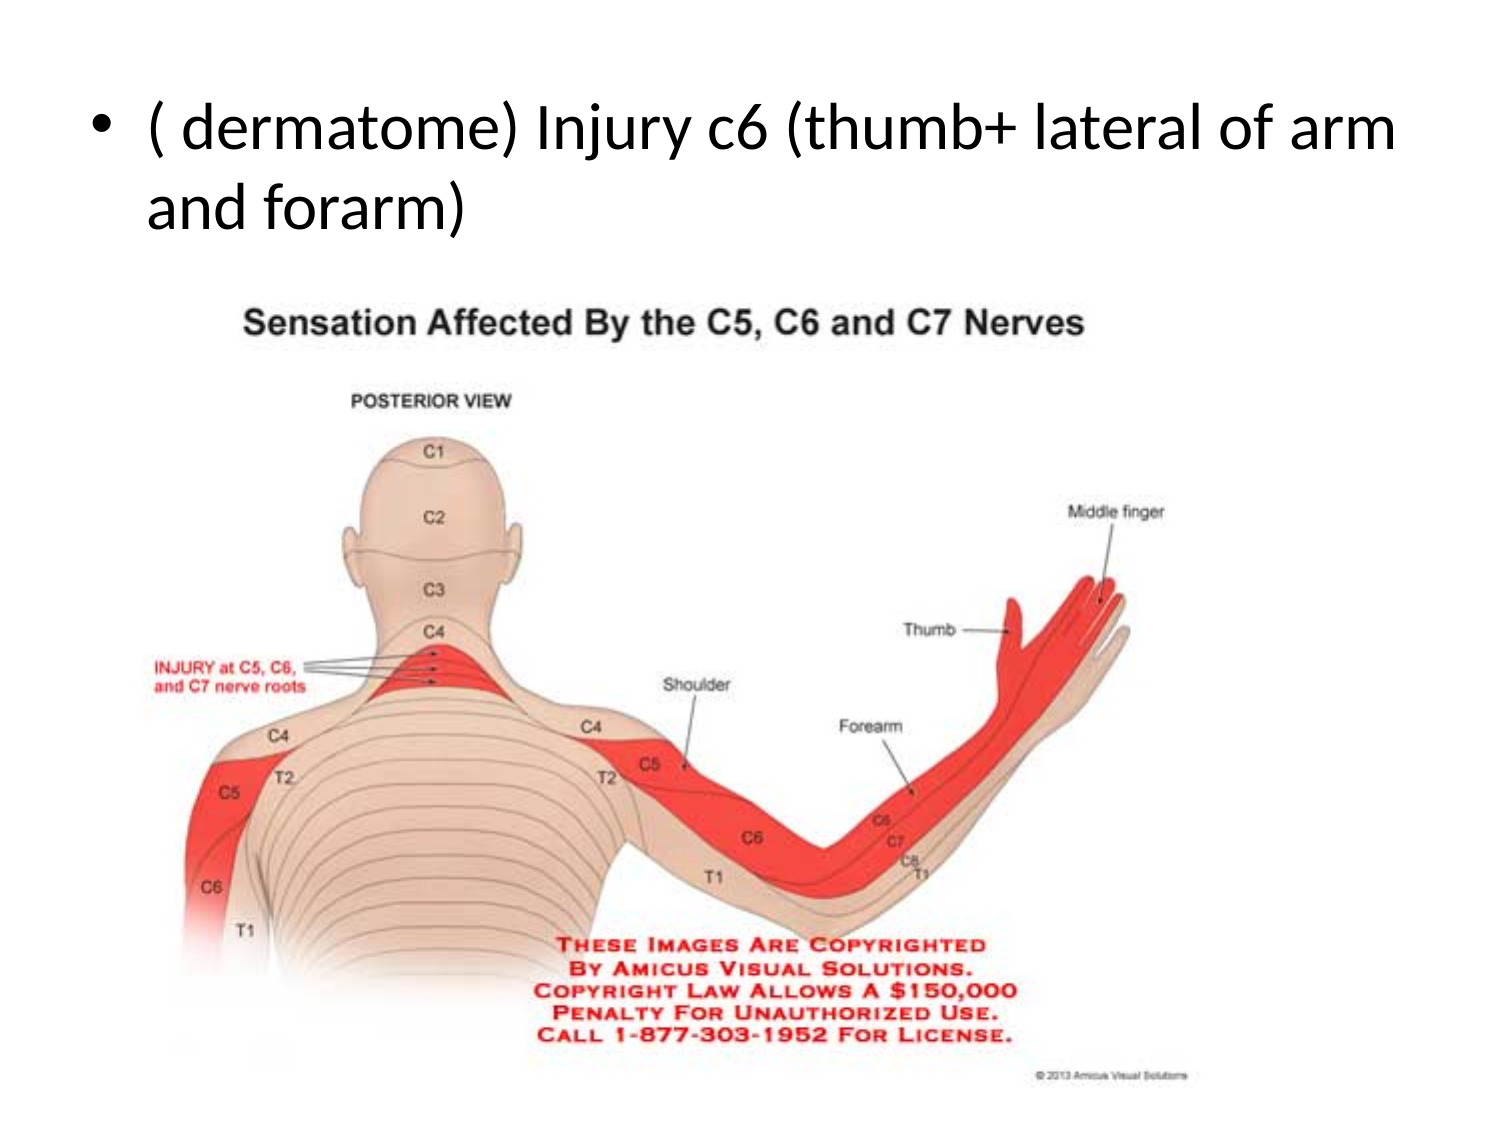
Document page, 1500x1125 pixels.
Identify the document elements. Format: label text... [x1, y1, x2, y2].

picture [112, 271, 1213, 1122]
list ( dermatome) Injury c6 (thumb+ lateral of arm and forarm) [75, 75, 1425, 1005]
